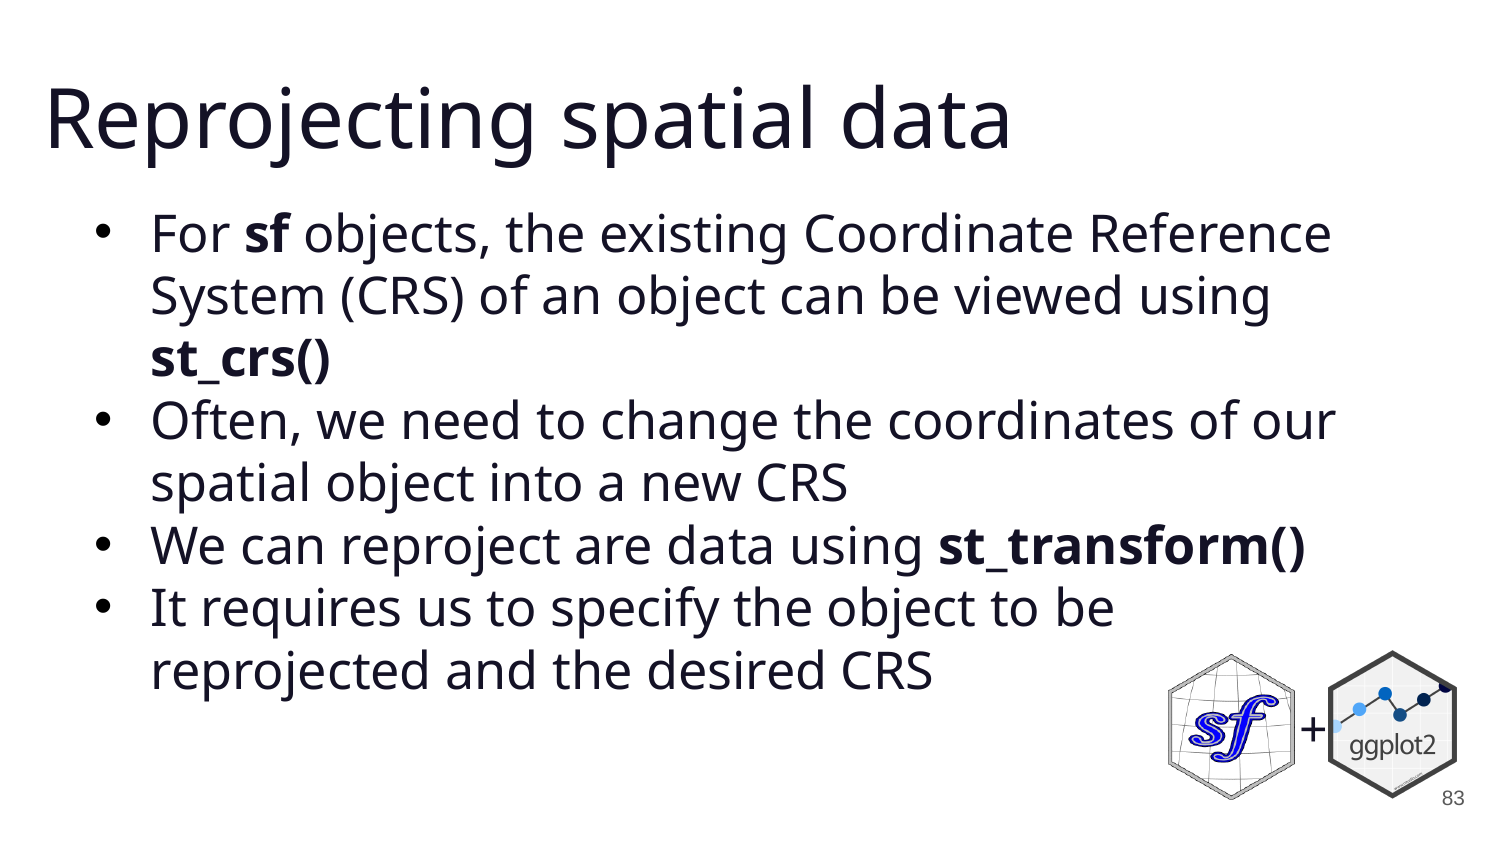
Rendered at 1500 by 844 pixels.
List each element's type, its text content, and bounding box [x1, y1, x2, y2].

text_box + [1308, 690, 1323, 766]
text_box For sf objects, the existing Coordinate Reference System (CRS) of an object can be viewed using st_crs() Often, we need to change the coordinates of our spatial object into a new CRS We can reproject are data using st_transform() It requires us to specify the object to be reprojected and the desired CRS [79, 192, 1418, 708]
picture [1328, 650, 1457, 799]
slide_number 83 [1389, 764, 1480, 830]
text_box Reprojecting spatial data [28, 58, 1030, 173]
picture [1157, 653, 1304, 800]
